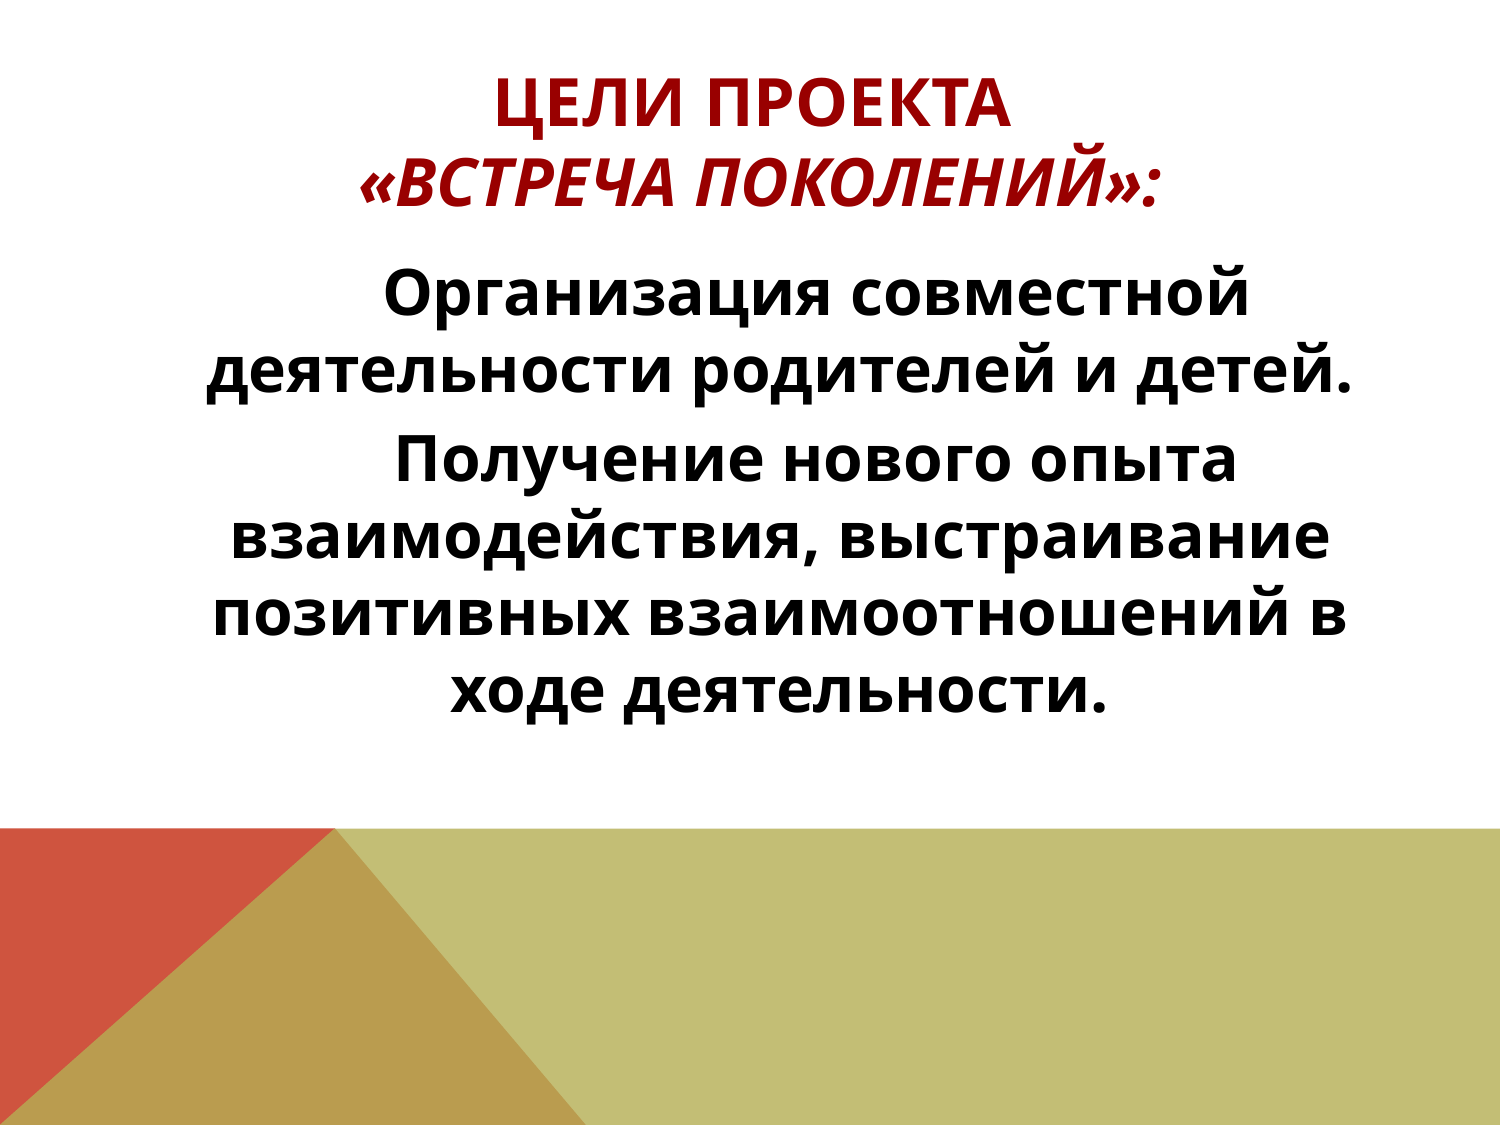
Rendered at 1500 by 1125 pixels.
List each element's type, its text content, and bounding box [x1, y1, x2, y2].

title ЦЕЛИ ПРОЕКТА «Встреча поколений»: [135, 60, 1369, 220]
list Организация совместной деятельности родителей и детей. Получение нового опыта взаимодействия, выстраивание позитивных взаимоотношений в ходе деятельности. [135, 243, 1369, 894]
